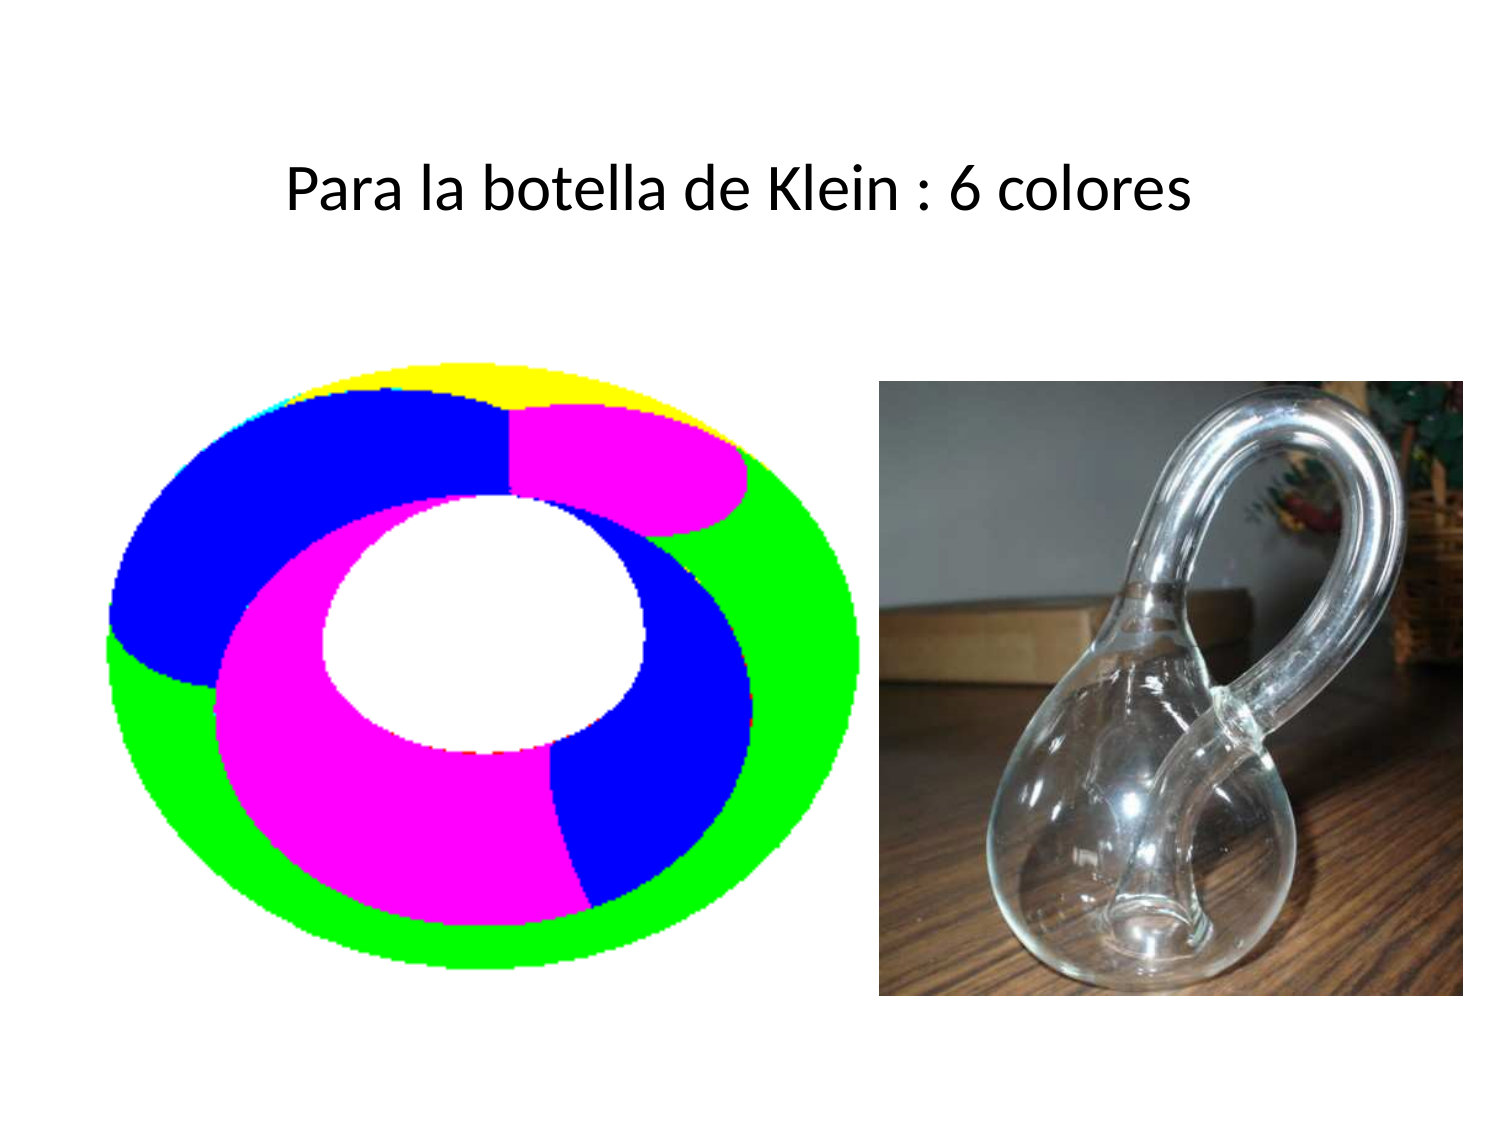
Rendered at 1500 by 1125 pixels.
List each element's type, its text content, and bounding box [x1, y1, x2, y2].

text_box Para la botella de Klein : 6 colores [270, 136, 1208, 232]
picture [80, 350, 1463, 996]
